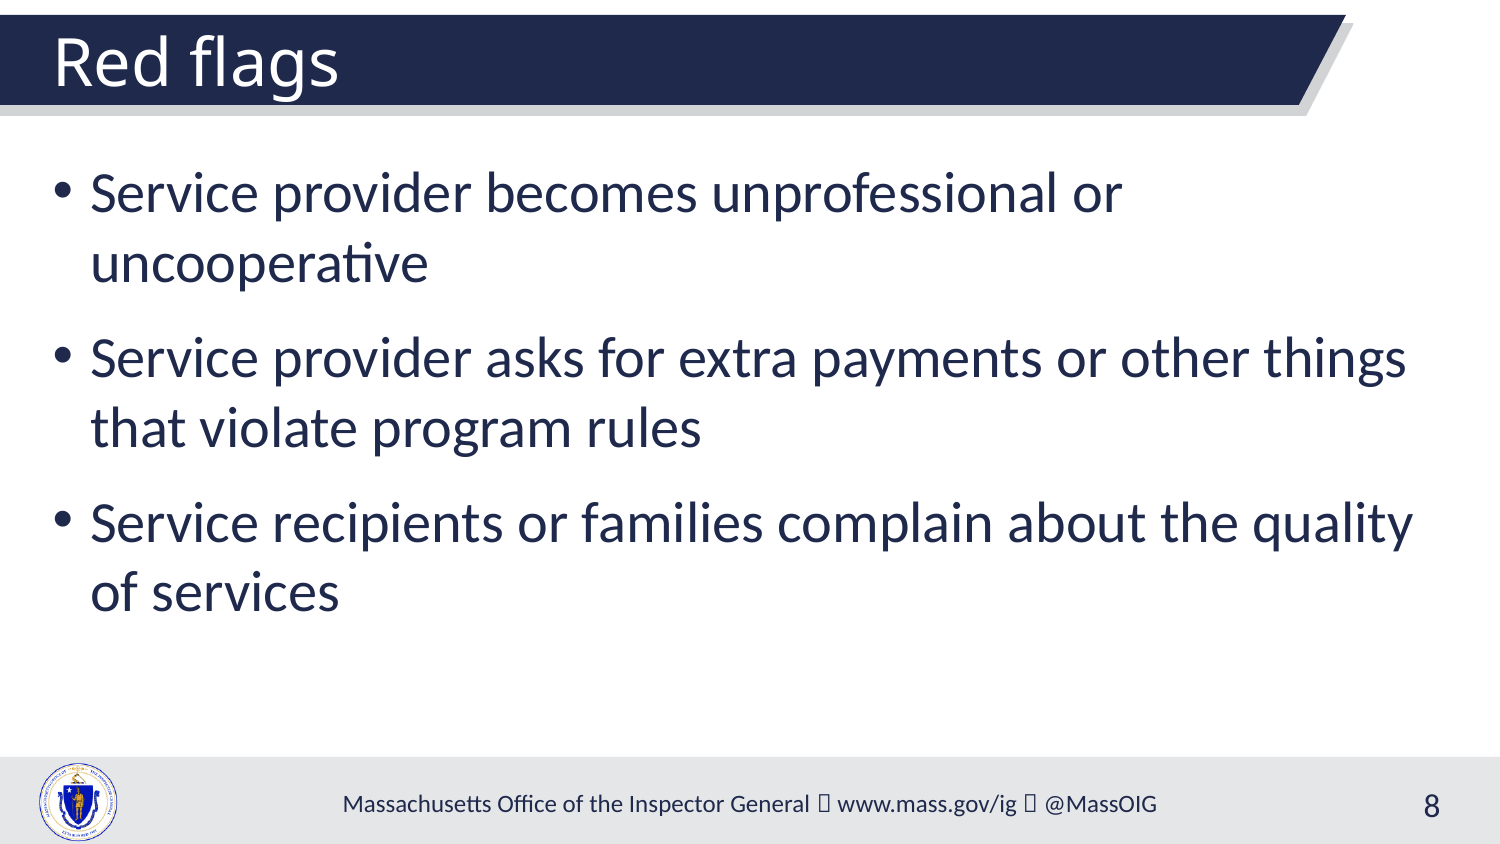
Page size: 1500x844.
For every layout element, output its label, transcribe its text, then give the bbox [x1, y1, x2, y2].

list Service provider becomes unprofessional or uncooperative Service provider asks for extra payments or other things that violate program rules Service recipients or families complain about the quality of services [37, 146, 1463, 732]
list Red flags [37, 28, 1283, 92]
picture [37, 761, 119, 843]
picture [0, 23, 1354, 116]
